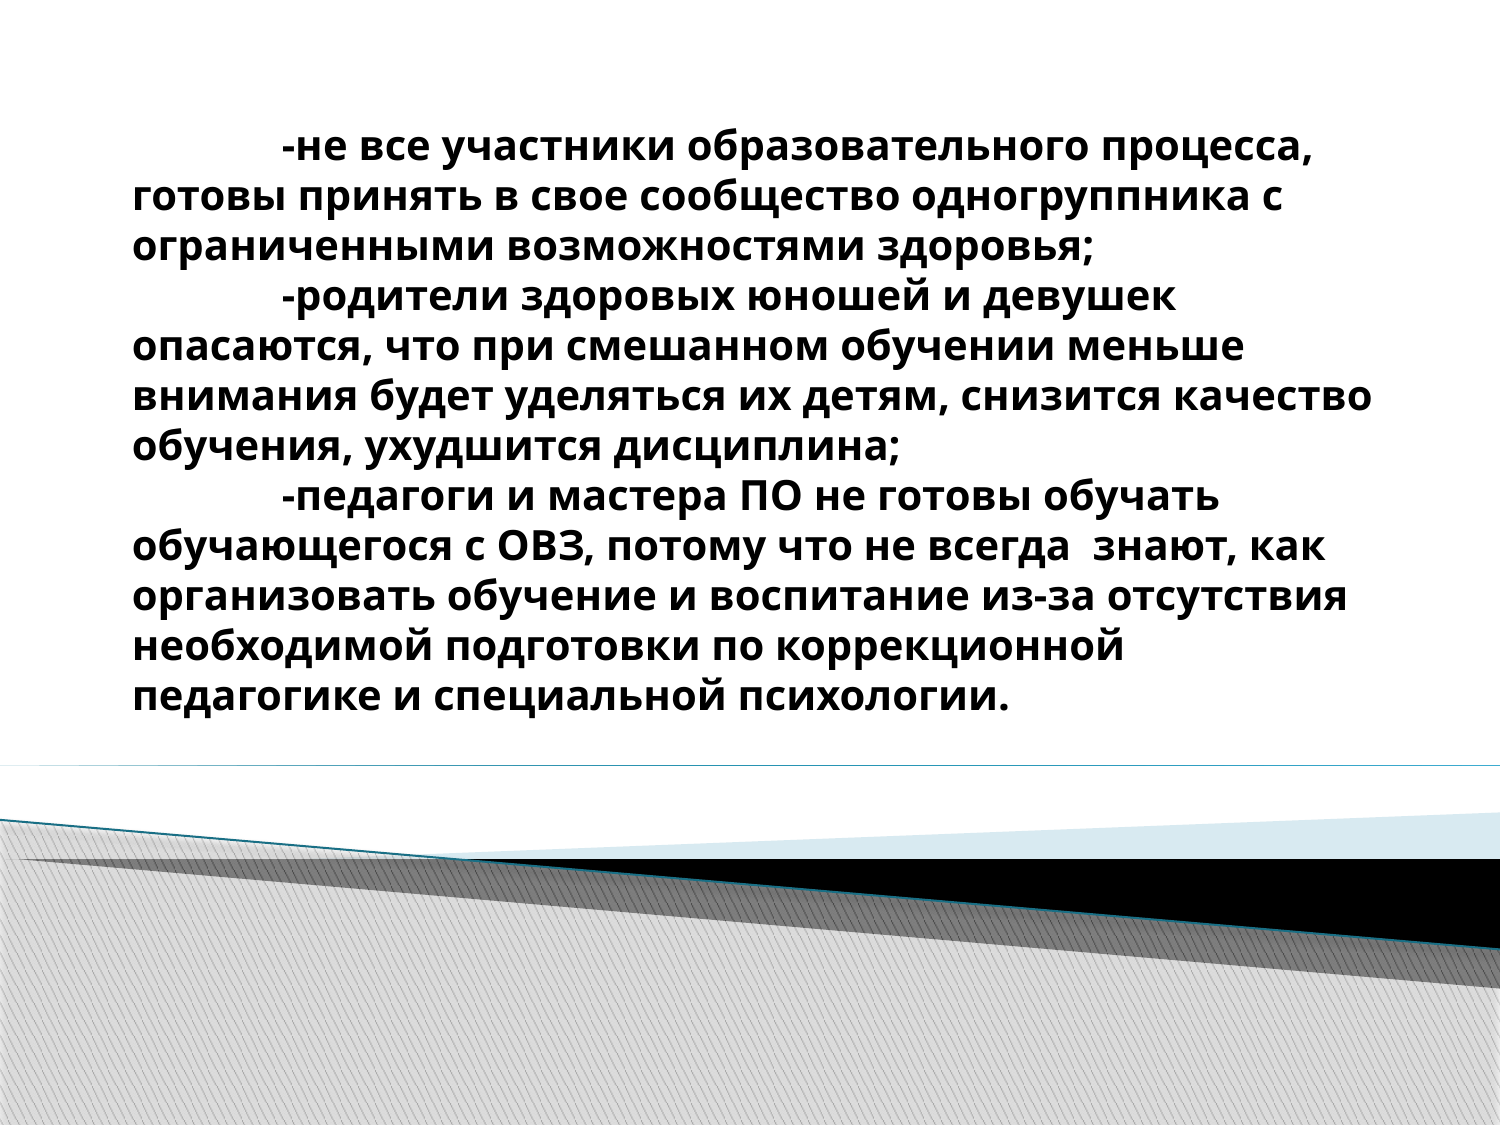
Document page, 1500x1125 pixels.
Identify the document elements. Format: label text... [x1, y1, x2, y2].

picture [5, 859, 1500, 989]
title -не все участники образовательного процесса, готовы принять в свое сообщество одногруппника с ограниченными возможностями здоровья; -родители здоровых юношей и девушек опасаются, что при смешанном обучении меньше внимания будет уделяться их детям, снизится качество обучения, ухудшится дисциплина; -педагоги и мастера ПО не готовы обучать обучающегося с ОВЗ, потому что не всегда знают, как организовать обучение и воспитание из-за отсутствия необходимой подготовки по коррекционной педагогике и специальной психологии. [117, 35, 1393, 727]
